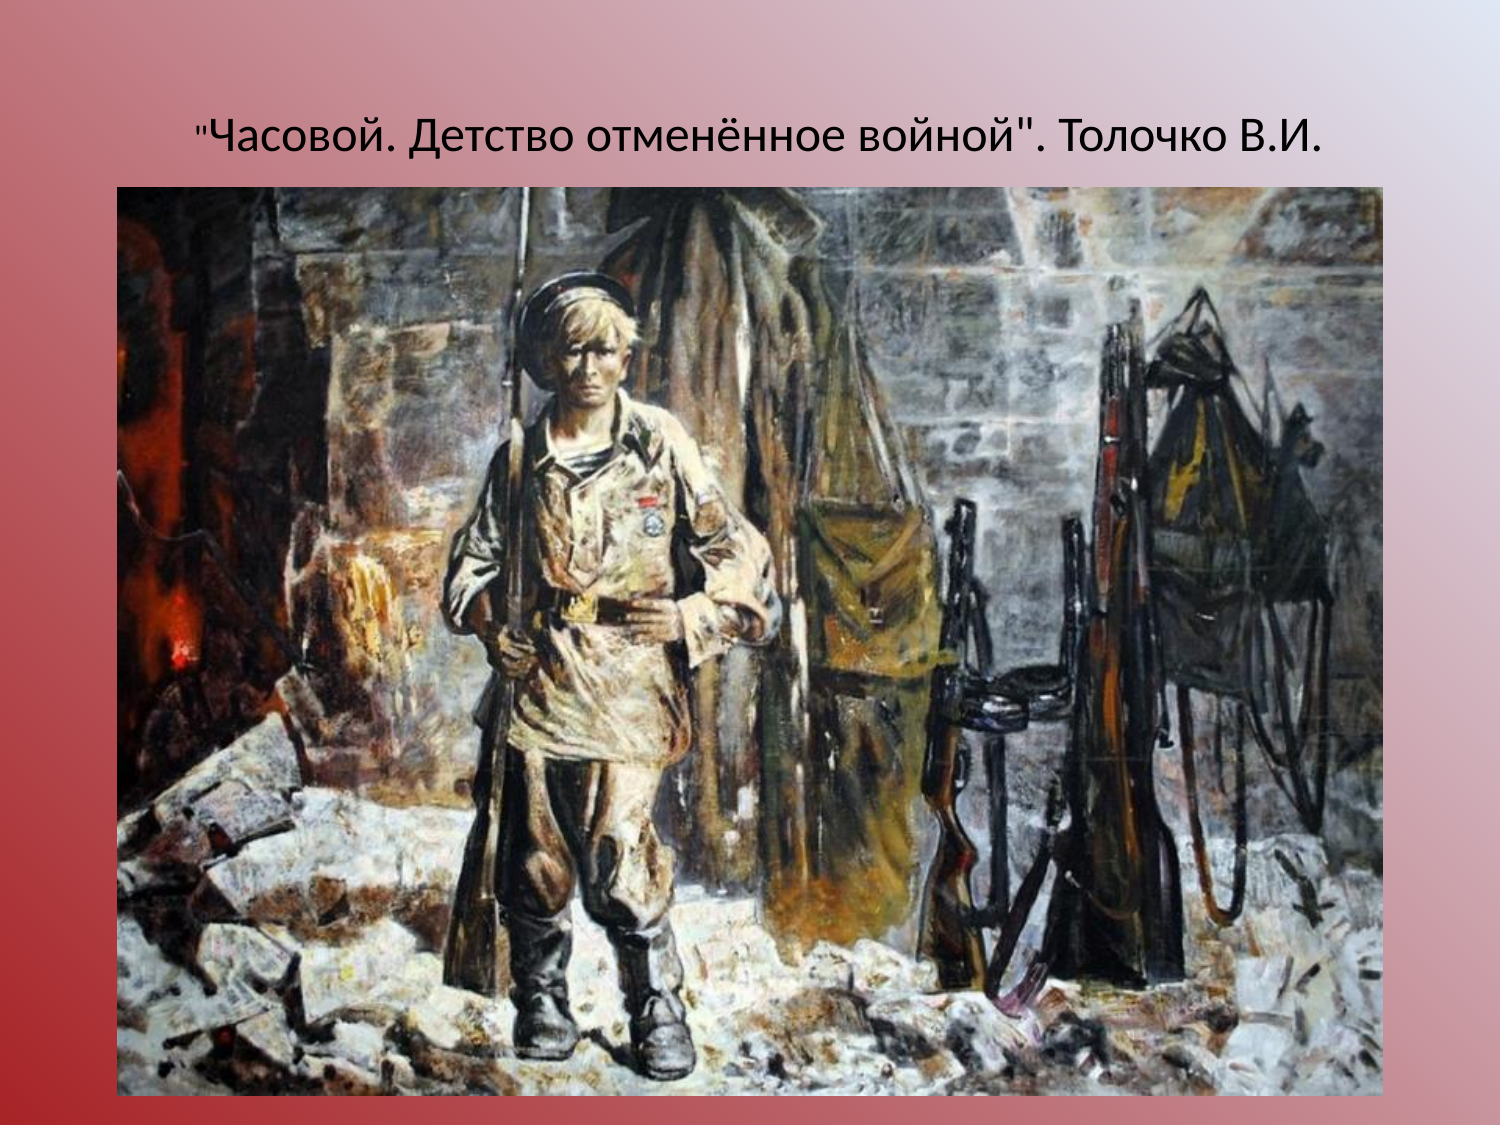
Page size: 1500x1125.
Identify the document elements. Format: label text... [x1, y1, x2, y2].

picture [116, 187, 1383, 1096]
text_box "Часовой. Детство отменённое войной". Толочко В.И. [93, 93, 1418, 169]
